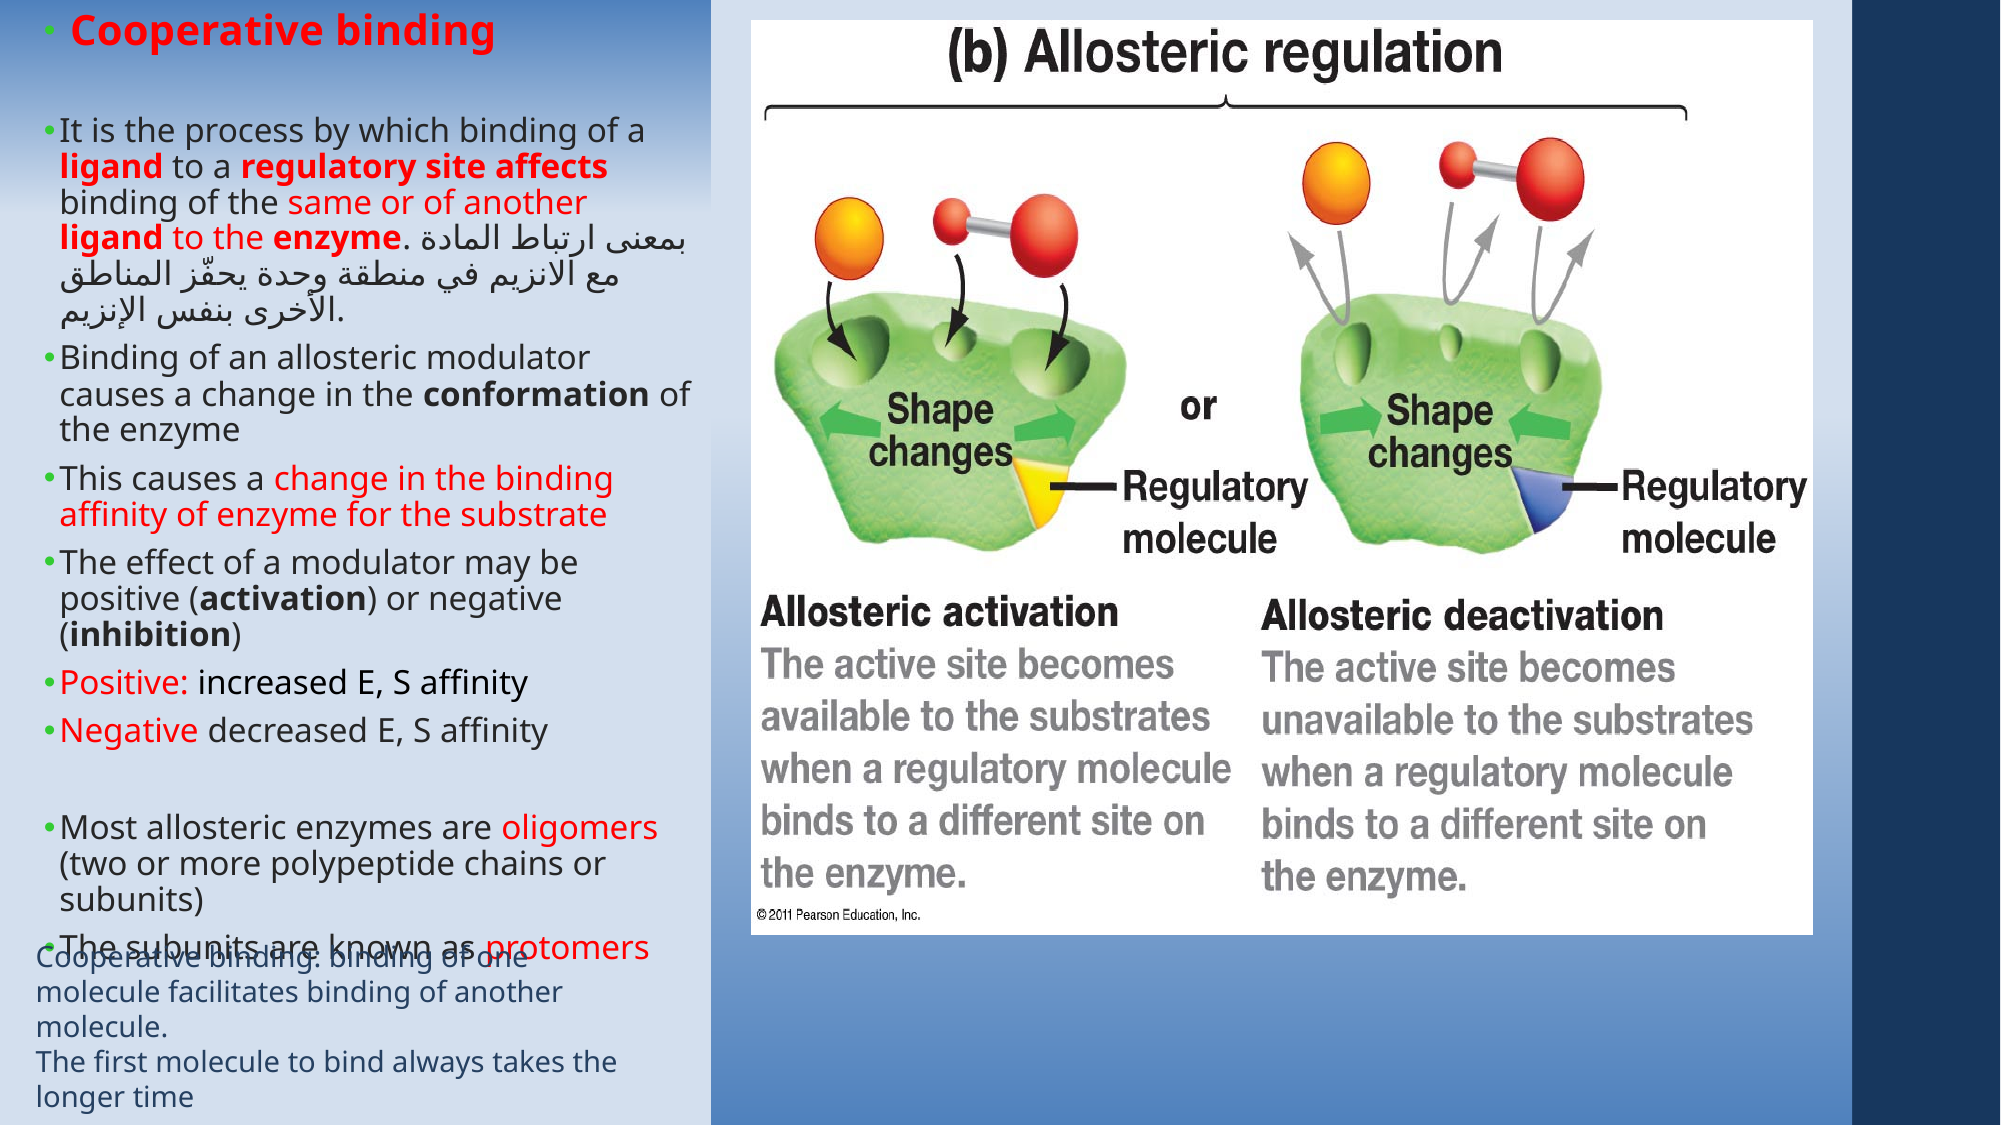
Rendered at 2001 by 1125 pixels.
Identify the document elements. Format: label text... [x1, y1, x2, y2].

picture [750, 20, 1813, 935]
text_box Cooperative binding: binding of one molecule facilitates binding of another molecule. The first molecule to bind always takes the longer time [20, 930, 646, 1121]
list Cooperative binding It is the process by which binding of a ligand to a regulatory site affects binding of the same or of another ligand to the enzyme. بمعنى ارتباط المادة مع الانزيم في منطقة وحدة يحفّز المناطق الأخرى بنفس الإنزيم. Binding of an allosteric modulator causes a change in the conformation of the enzyme This causes a change in the binding affinity of enzyme for the substrate The effect of a modulator may be positive (activation) or negative (inhibition) Positive: increased E, S affinity Negative decreased E, S affinity Most allosteric enzymes are oligomers (two or more polypeptide chains or subunits) The subunits are known as protomers [0, 0, 711, 1125]
text_box [1851, 0, 2000, 1125]
